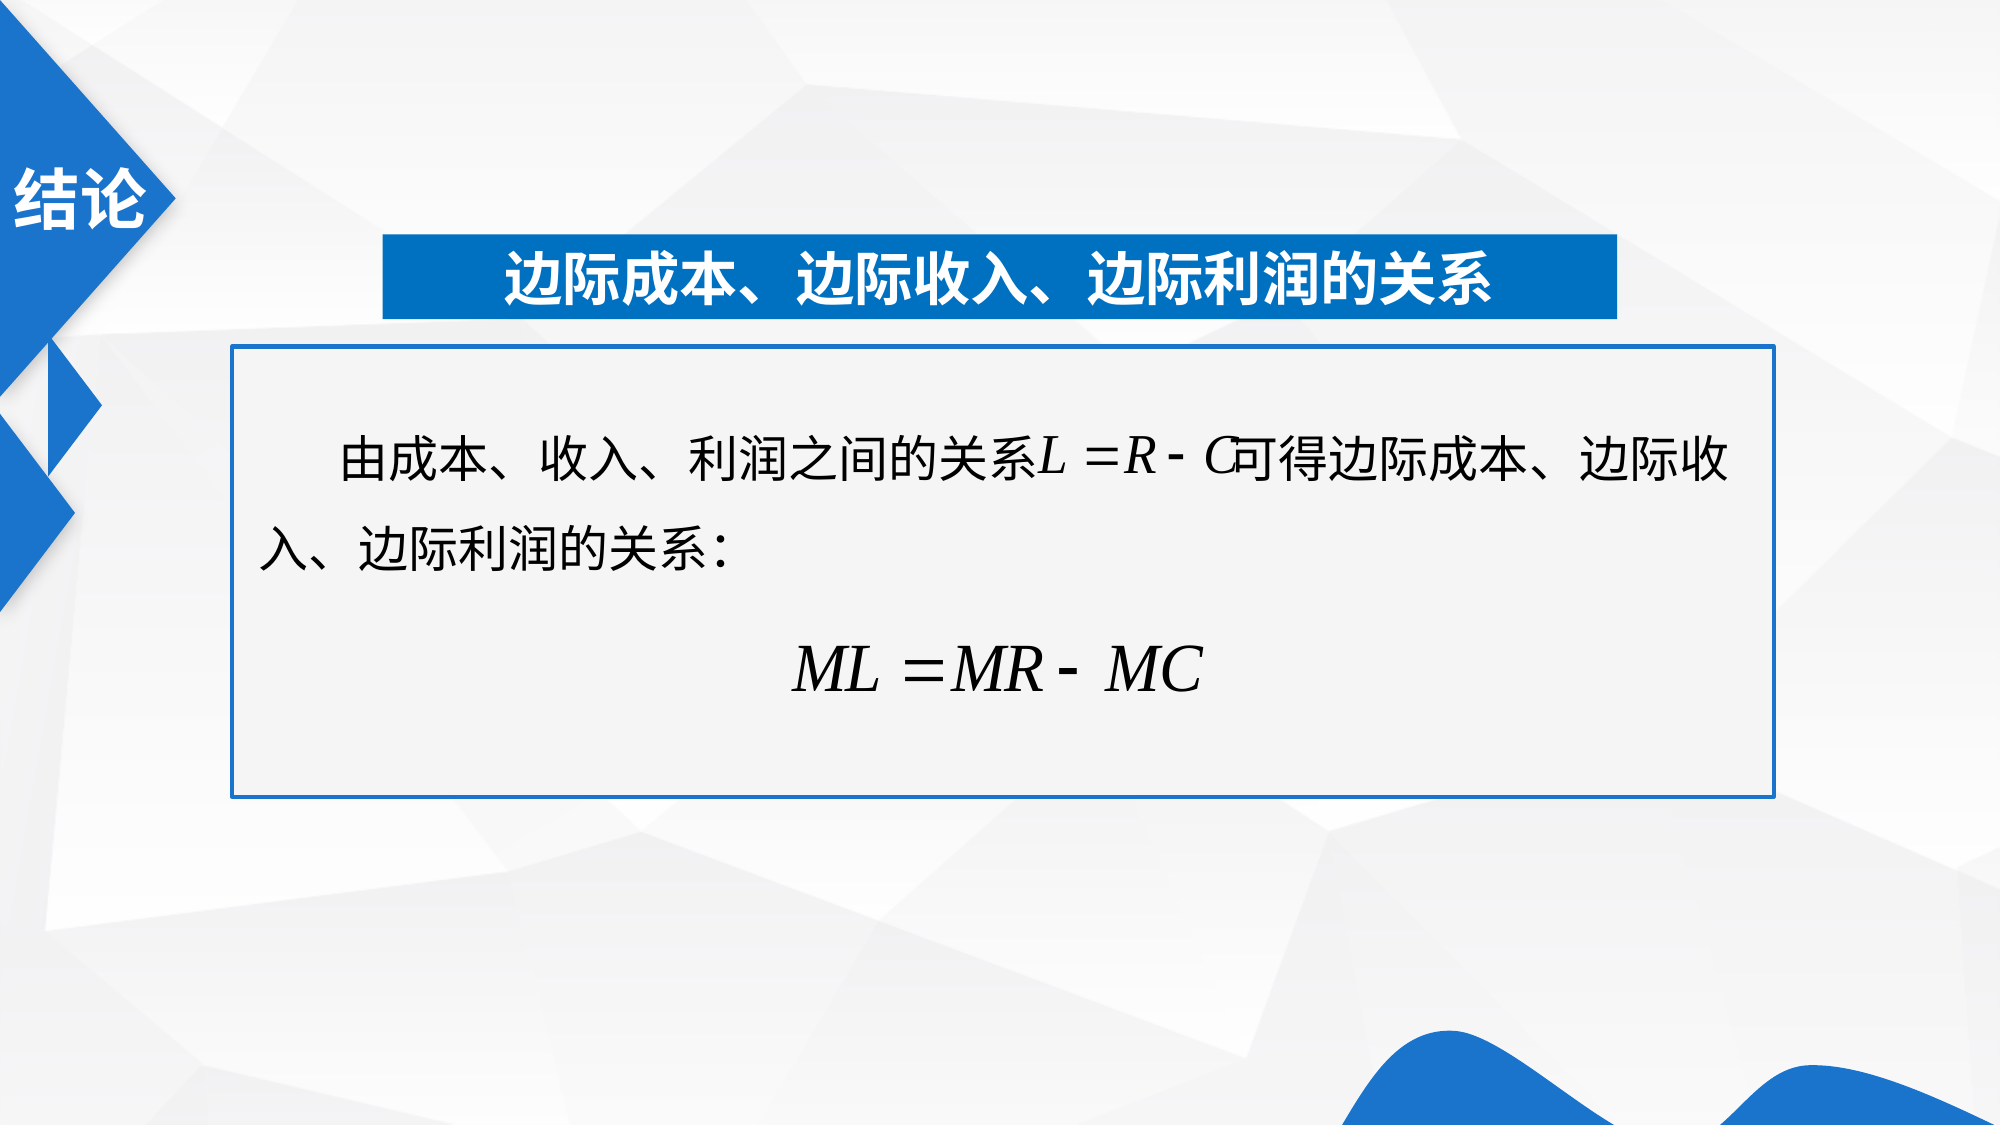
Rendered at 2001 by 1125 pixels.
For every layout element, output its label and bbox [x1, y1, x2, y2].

text_box [231, 234, 1774, 798]
picture [0, 344, 48, 475]
text_box [243, 388, 1757, 586]
picture [0, 0, 2000, 1125]
text_box [781, 627, 1219, 709]
